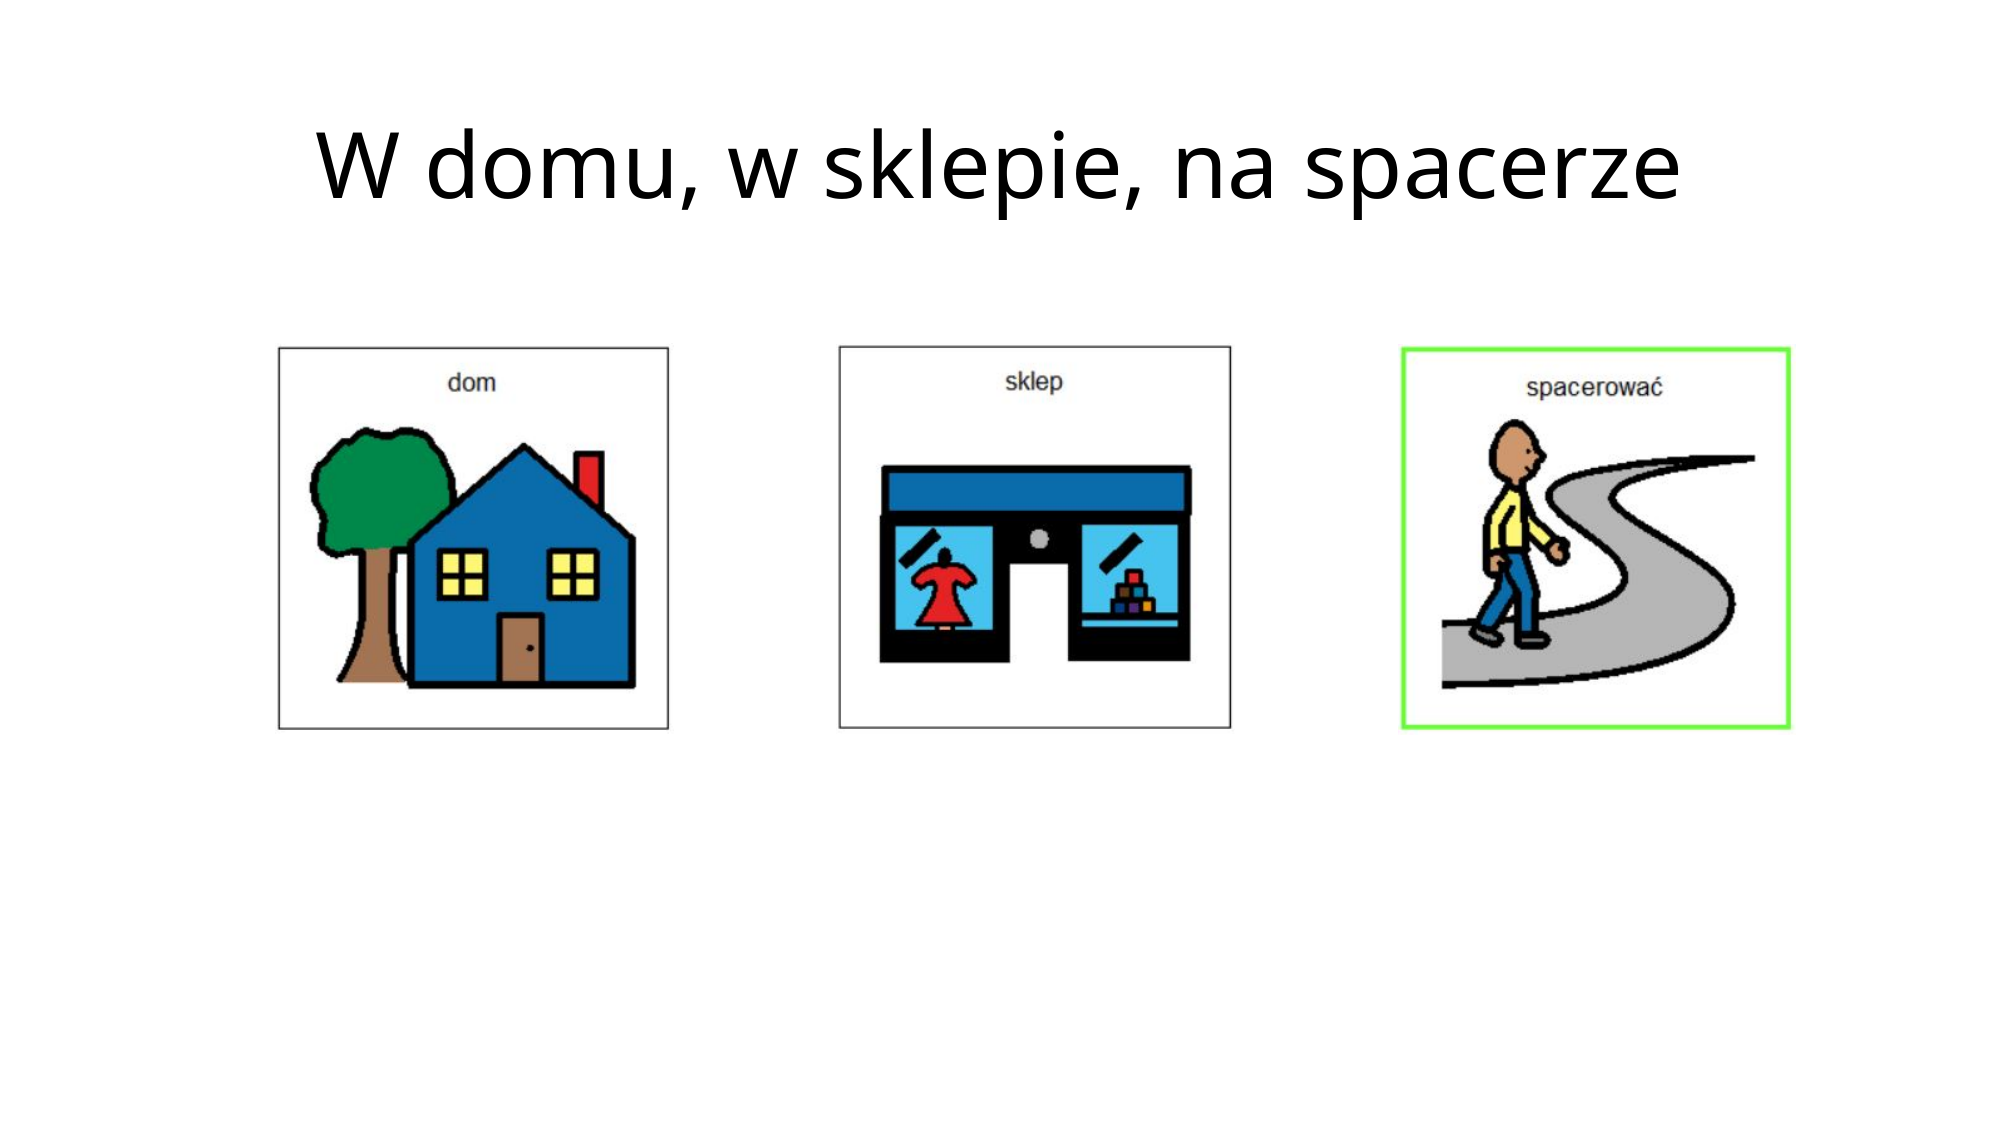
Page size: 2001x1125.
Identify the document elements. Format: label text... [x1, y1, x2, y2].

picture [836, 343, 1235, 734]
picture [1398, 344, 1796, 735]
title W domu, w sklepie, na spacerze [137, 59, 1863, 278]
picture [275, 343, 674, 735]
